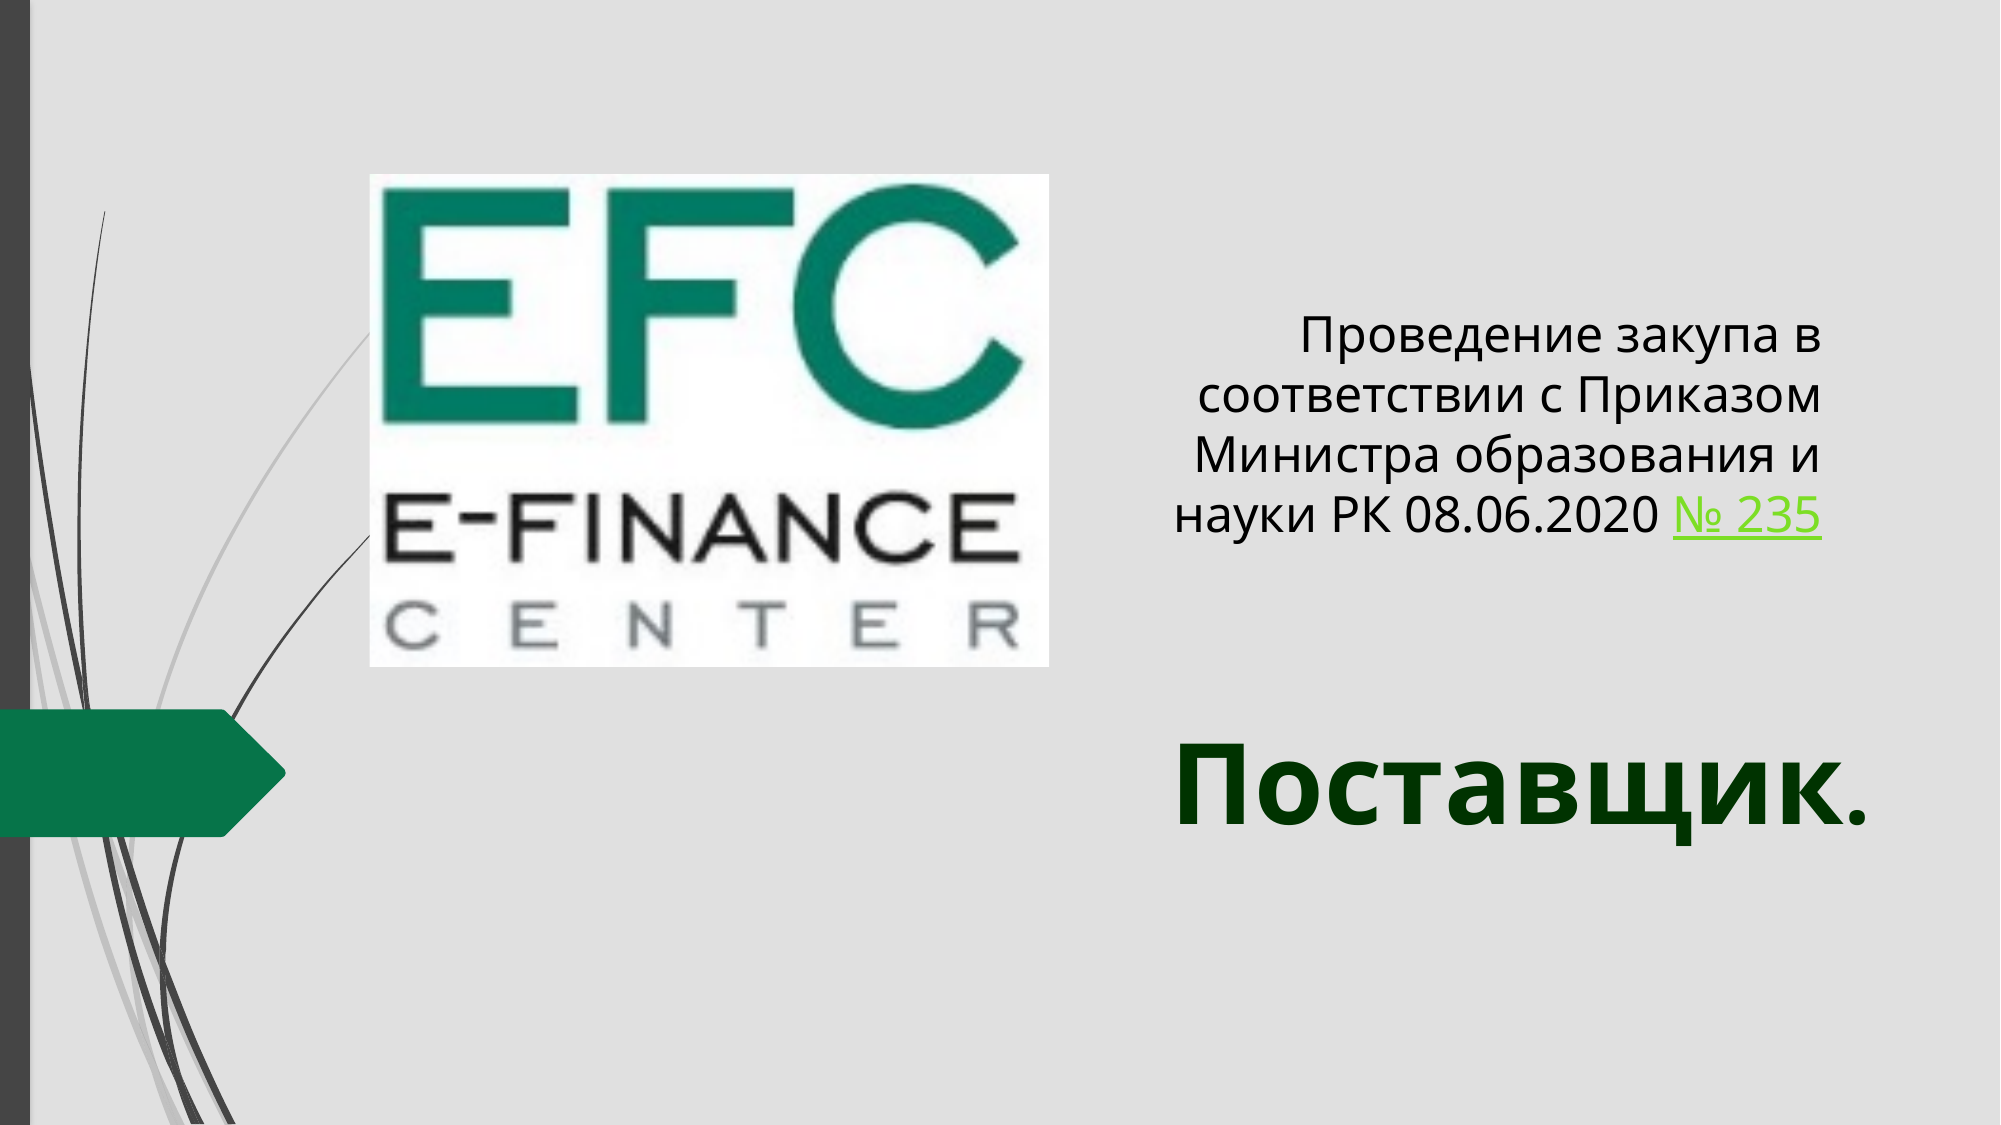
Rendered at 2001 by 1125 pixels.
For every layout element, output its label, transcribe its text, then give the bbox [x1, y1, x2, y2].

title Поставщик. [1155, 704, 1945, 918]
picture [369, 174, 1050, 667]
subtitle Проведение закупа в соответствии с Приказом Министра образования и науки РК 08.06.2020 № 235 [1053, 420, 1838, 559]
